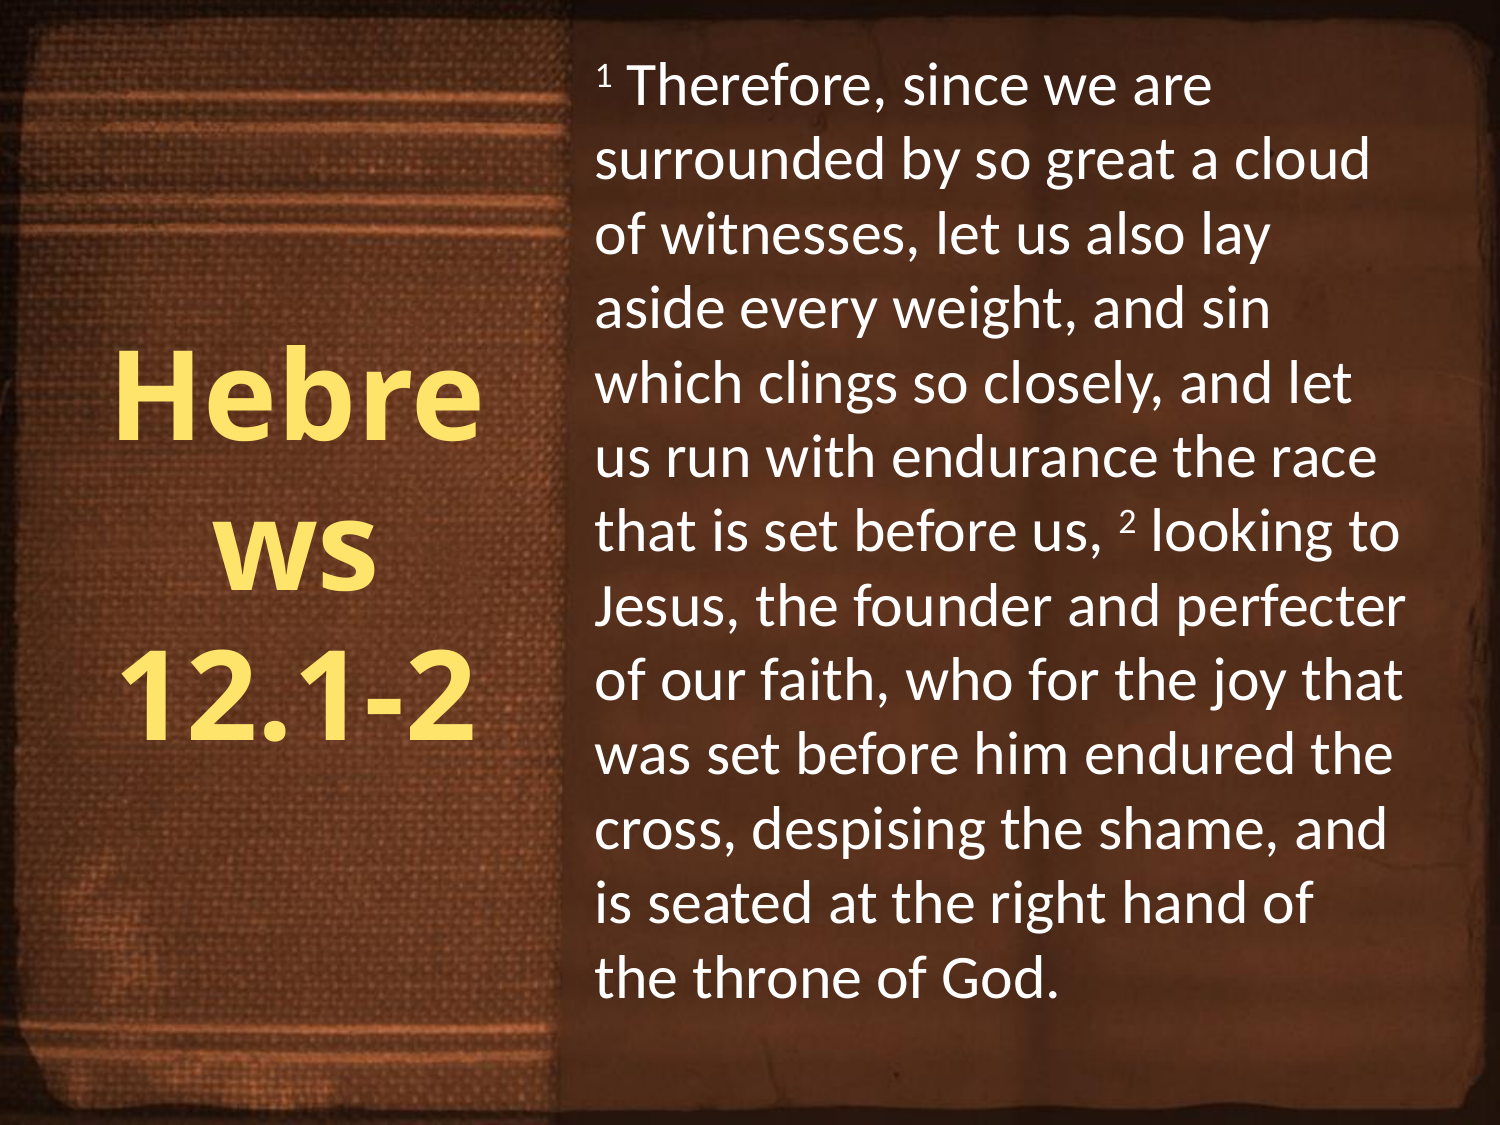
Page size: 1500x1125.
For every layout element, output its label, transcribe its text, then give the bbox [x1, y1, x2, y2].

list 1 Therefore, since we are surrounded by so great a cloud of witnesses, let us also lay aside every weight, and sin which clings so closely, and let us run with endurance the race that is set before us, 2 looking to Jesus, the founder and perfecter of our faith, who for the joy that was set before him endured the cross, despising the shame, and is seated at the right hand of the throne of God. [579, 35, 1425, 1086]
title Hebrews 12.1-2 [45, 274, 546, 806]
picture [0, 0, 1500, 1125]
